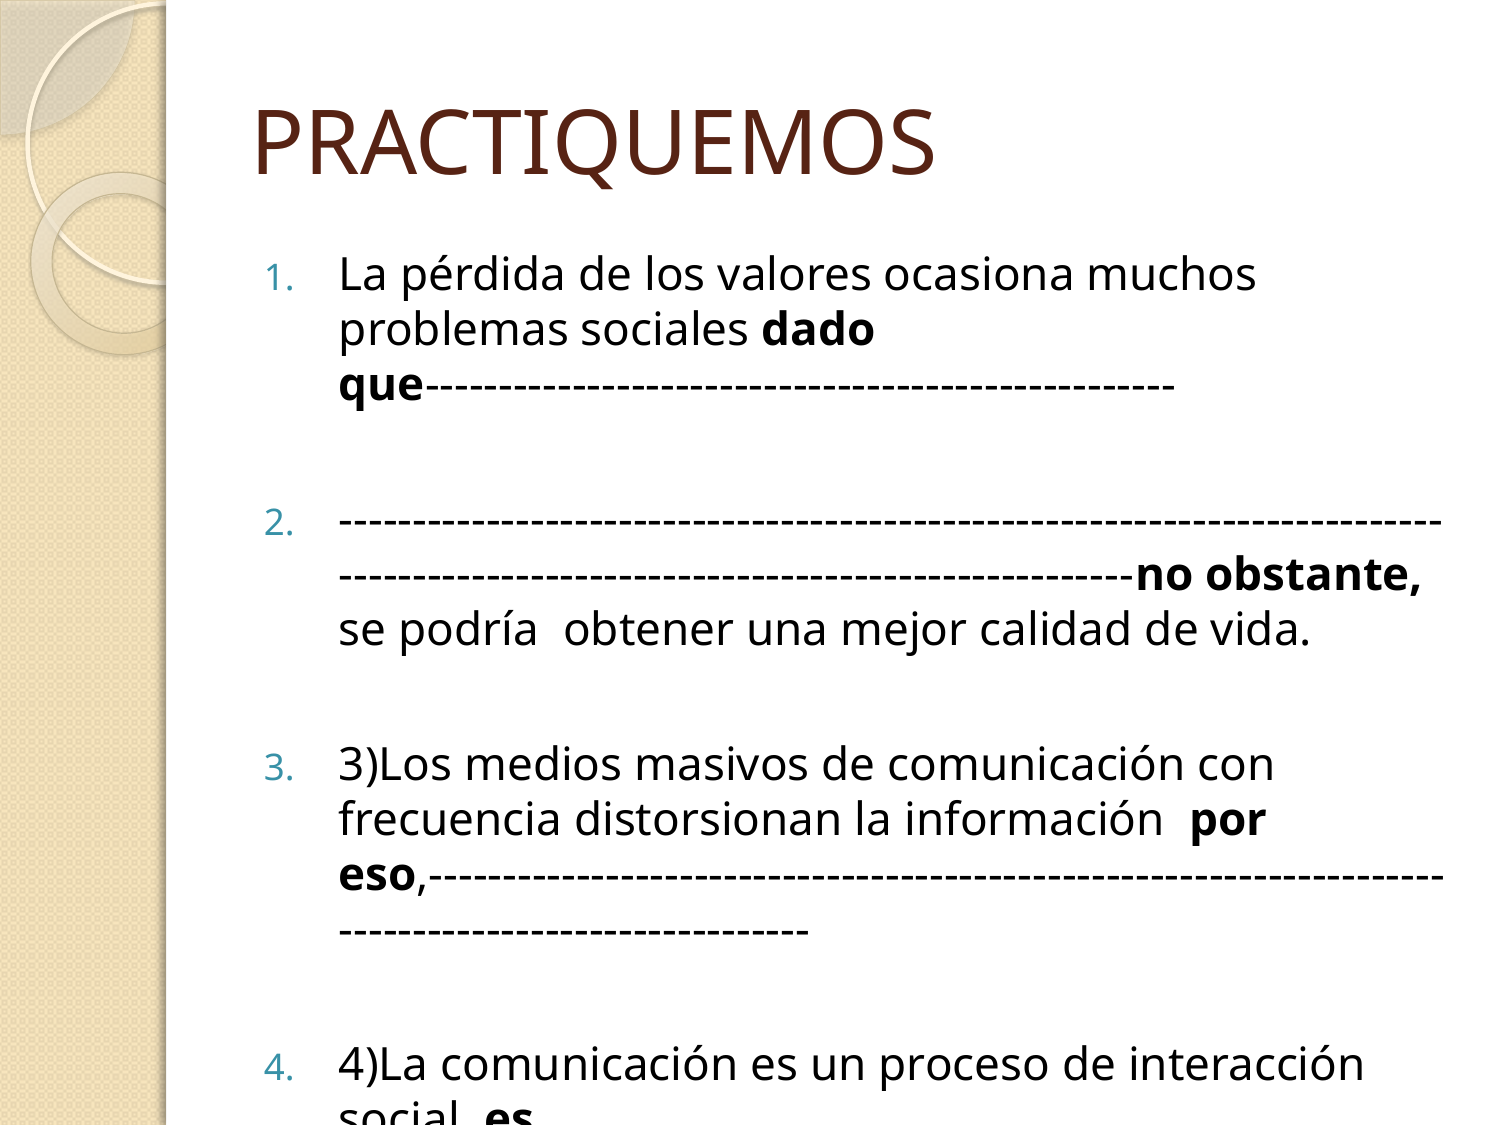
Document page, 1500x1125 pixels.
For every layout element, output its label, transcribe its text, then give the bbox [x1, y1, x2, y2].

title PRACTIQUEMOS [235, 45, 1466, 233]
list La pérdida de los valores ocasiona muchos problemas sociales dado que--------------------------------------------------- ---------------------------------------------------------------------------------------------------------------------------------no obstante, se podría obtener una mejor calidad de vida. 3)Los medios masivos de comunicación con frecuencia distorsionan la información por eso,----------------------------------------------------------------------------------------------------- 4)La comunicación es un proceso de interacción social, es decir,------------------------------------------------------------------ [235, 237, 1466, 1026]
